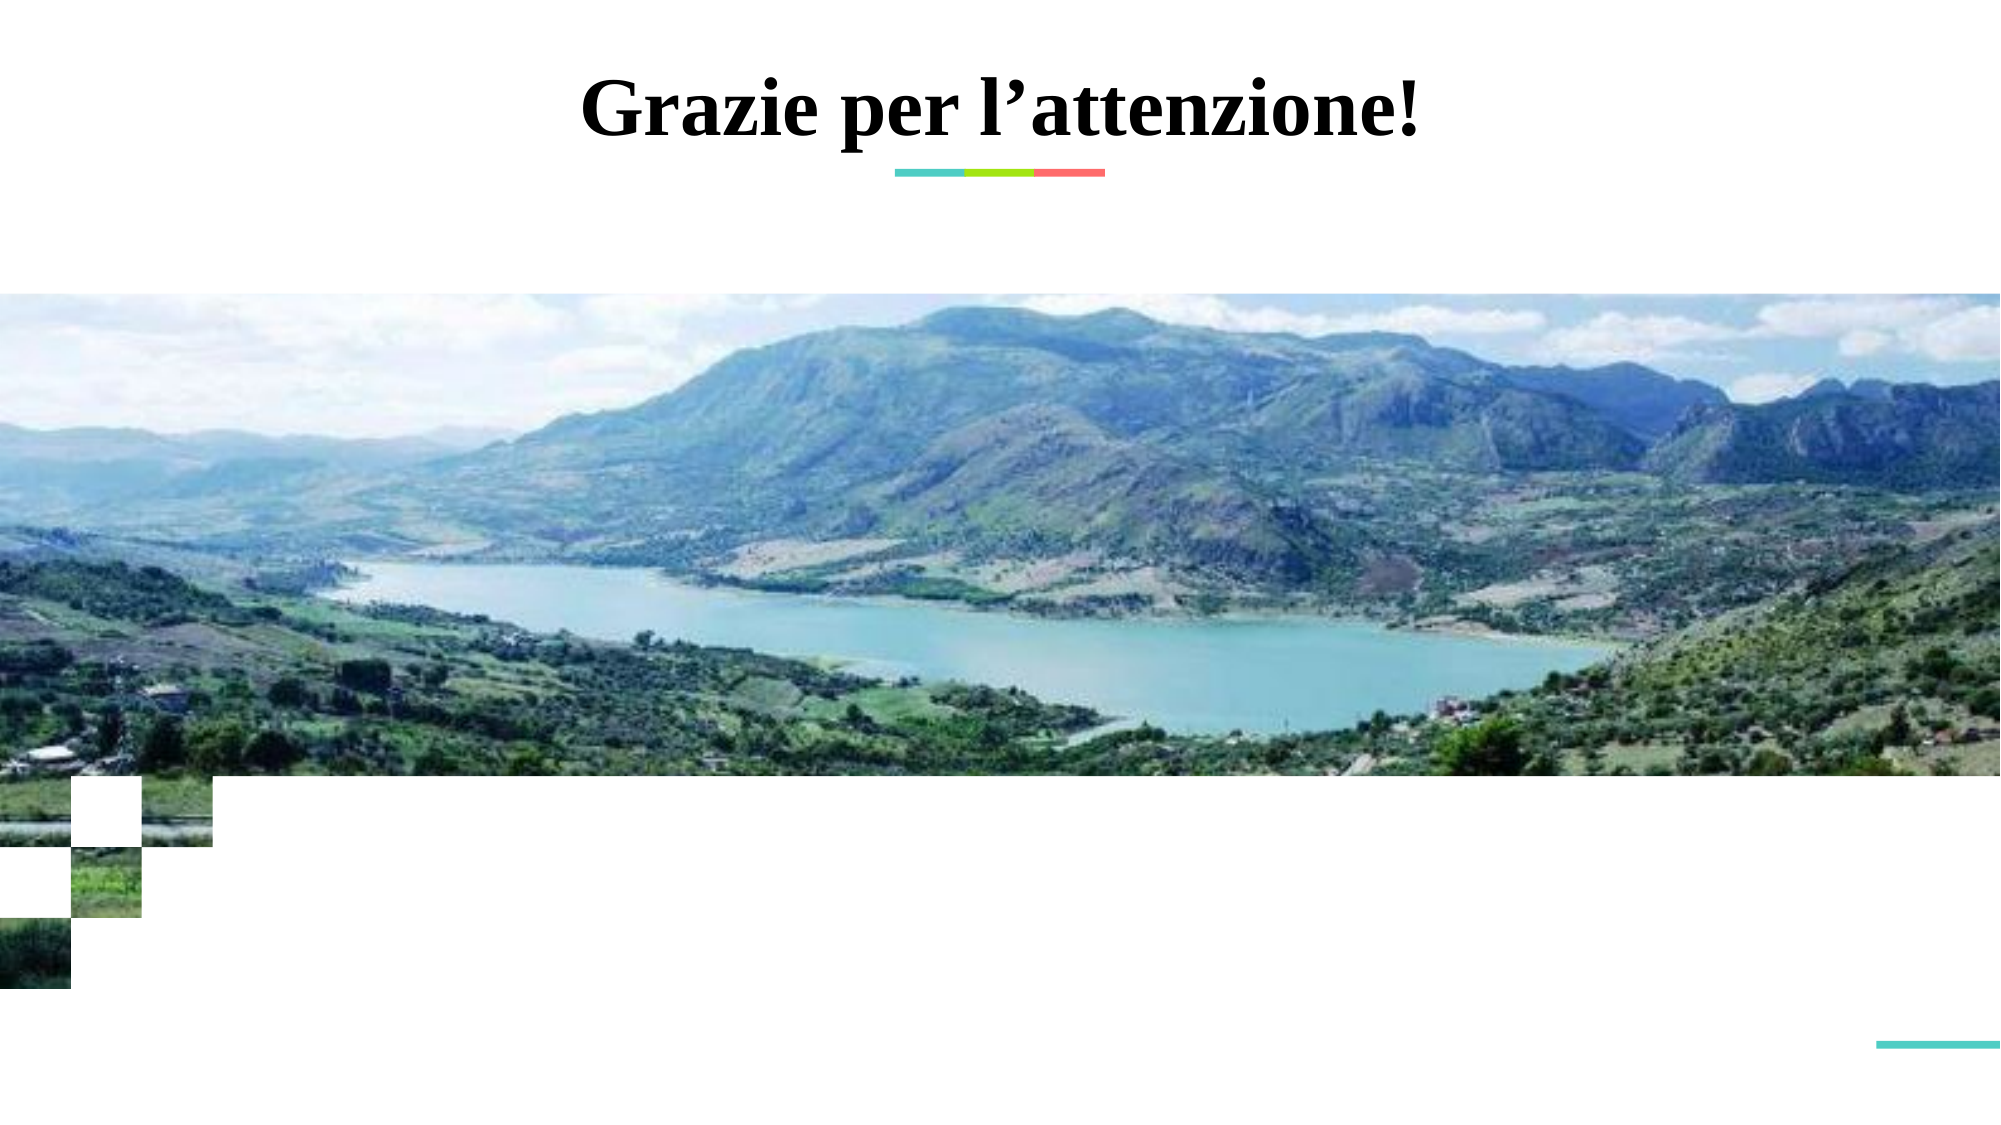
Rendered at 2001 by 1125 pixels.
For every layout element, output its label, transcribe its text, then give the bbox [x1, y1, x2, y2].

picture [0, 293, 2000, 989]
title Grazie per l’attenzione! [53, 38, 1950, 179]
